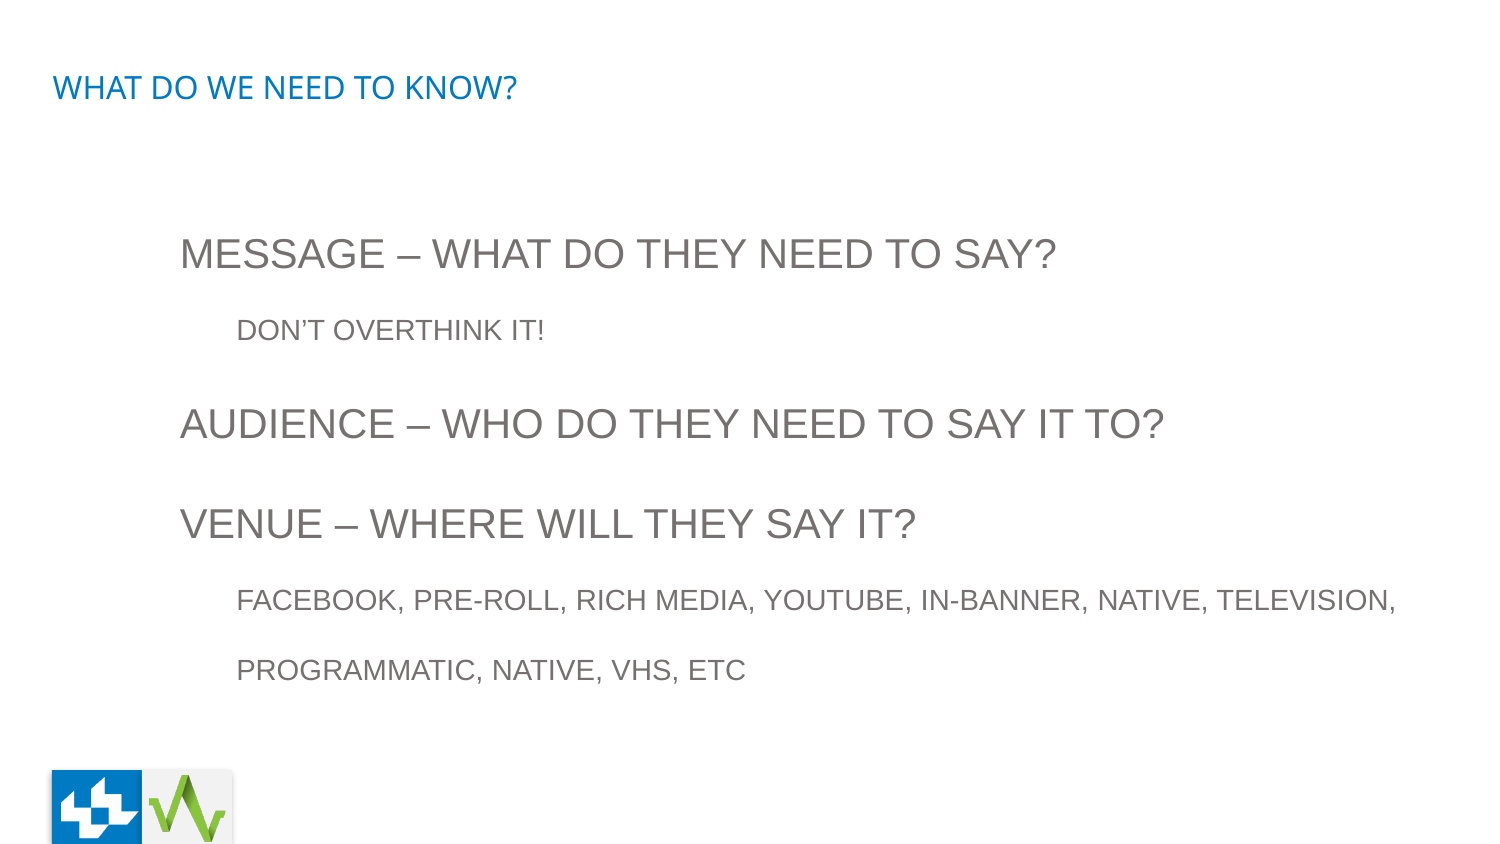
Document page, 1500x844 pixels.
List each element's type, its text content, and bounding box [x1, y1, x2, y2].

picture [144, 771, 230, 844]
text_box Message – what do they need to say? Don’t overthink it! Audience – who do they need to say it to? Venue – where will they say it? Facebook, Pre-roll, Rich Media, Youtube, In-Banner, Native, Television, Programmatic, Native, VHS, etc [165, 169, 1422, 694]
picture [55, 773, 141, 844]
title WHAT DO WE NEED TO KNOW? [37, 60, 1445, 114]
